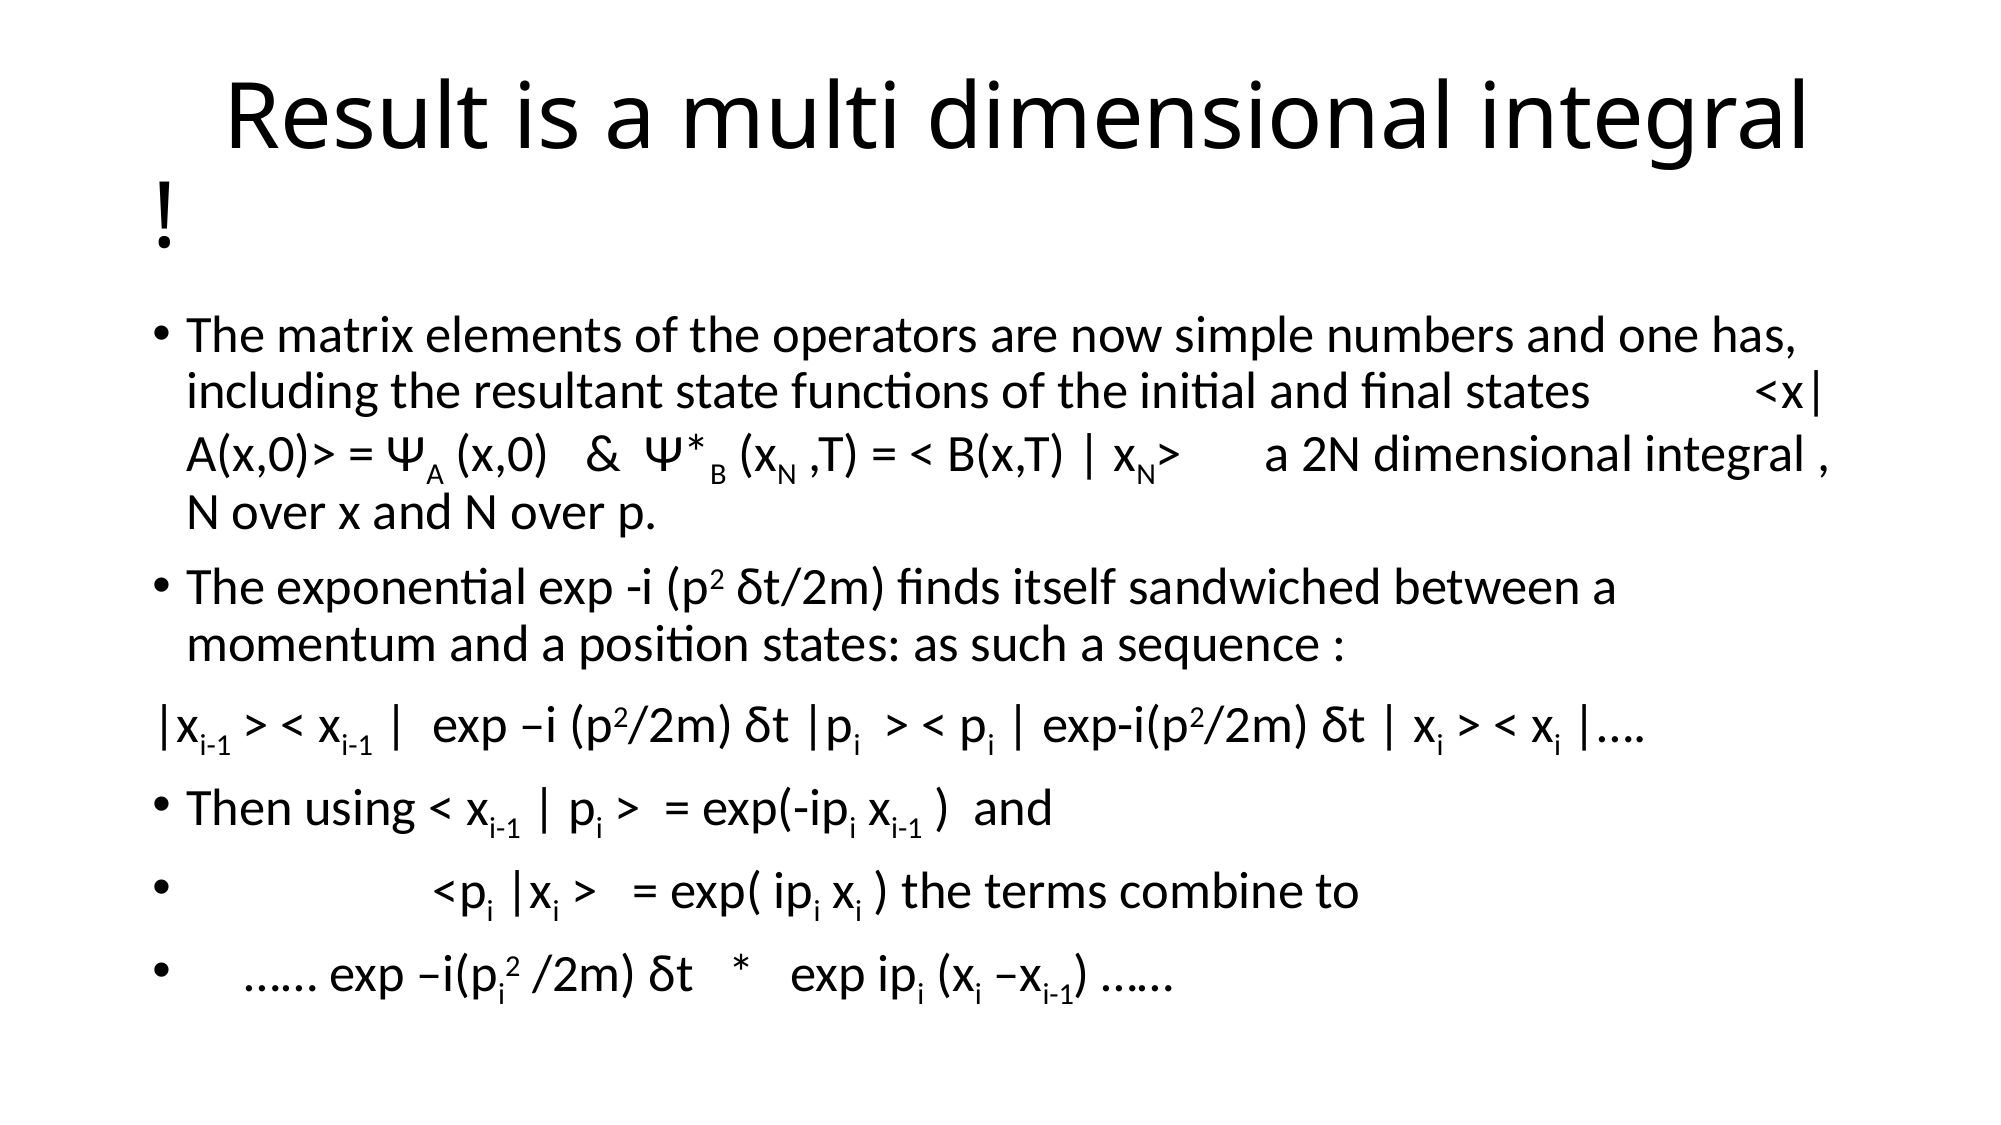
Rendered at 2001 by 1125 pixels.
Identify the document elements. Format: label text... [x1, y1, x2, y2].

title Result is a multi dimensional integral ! [137, 59, 1863, 278]
list The matrix elements of the operators are now simple numbers and one has, including the resultant state functions of the initial and final states <x| A(x,0)> = ΨA (x,0) & Ψ*B (xN ,T) = < B(x,T) | xN> a 2N dimensional integral , N over x and N over p. The exponential exp -i (p2 δt/2m) finds itself sandwiched between a momentum and a position states: as such a sequence : |xi-1 > < xi-1 | exp –i (p2/2m) δt |pi > < pi | exp-i(p2/2m) δt | xi > < xi |…. Then using < xi-1 | pi > = exp(-ipi xi-1 ) and <pi |xi > = exp( ipi xi ) the terms combine to …… exp –i(pi2 /2m) δt * exp ipi (xi –xi-1) …… [137, 299, 1863, 1014]
